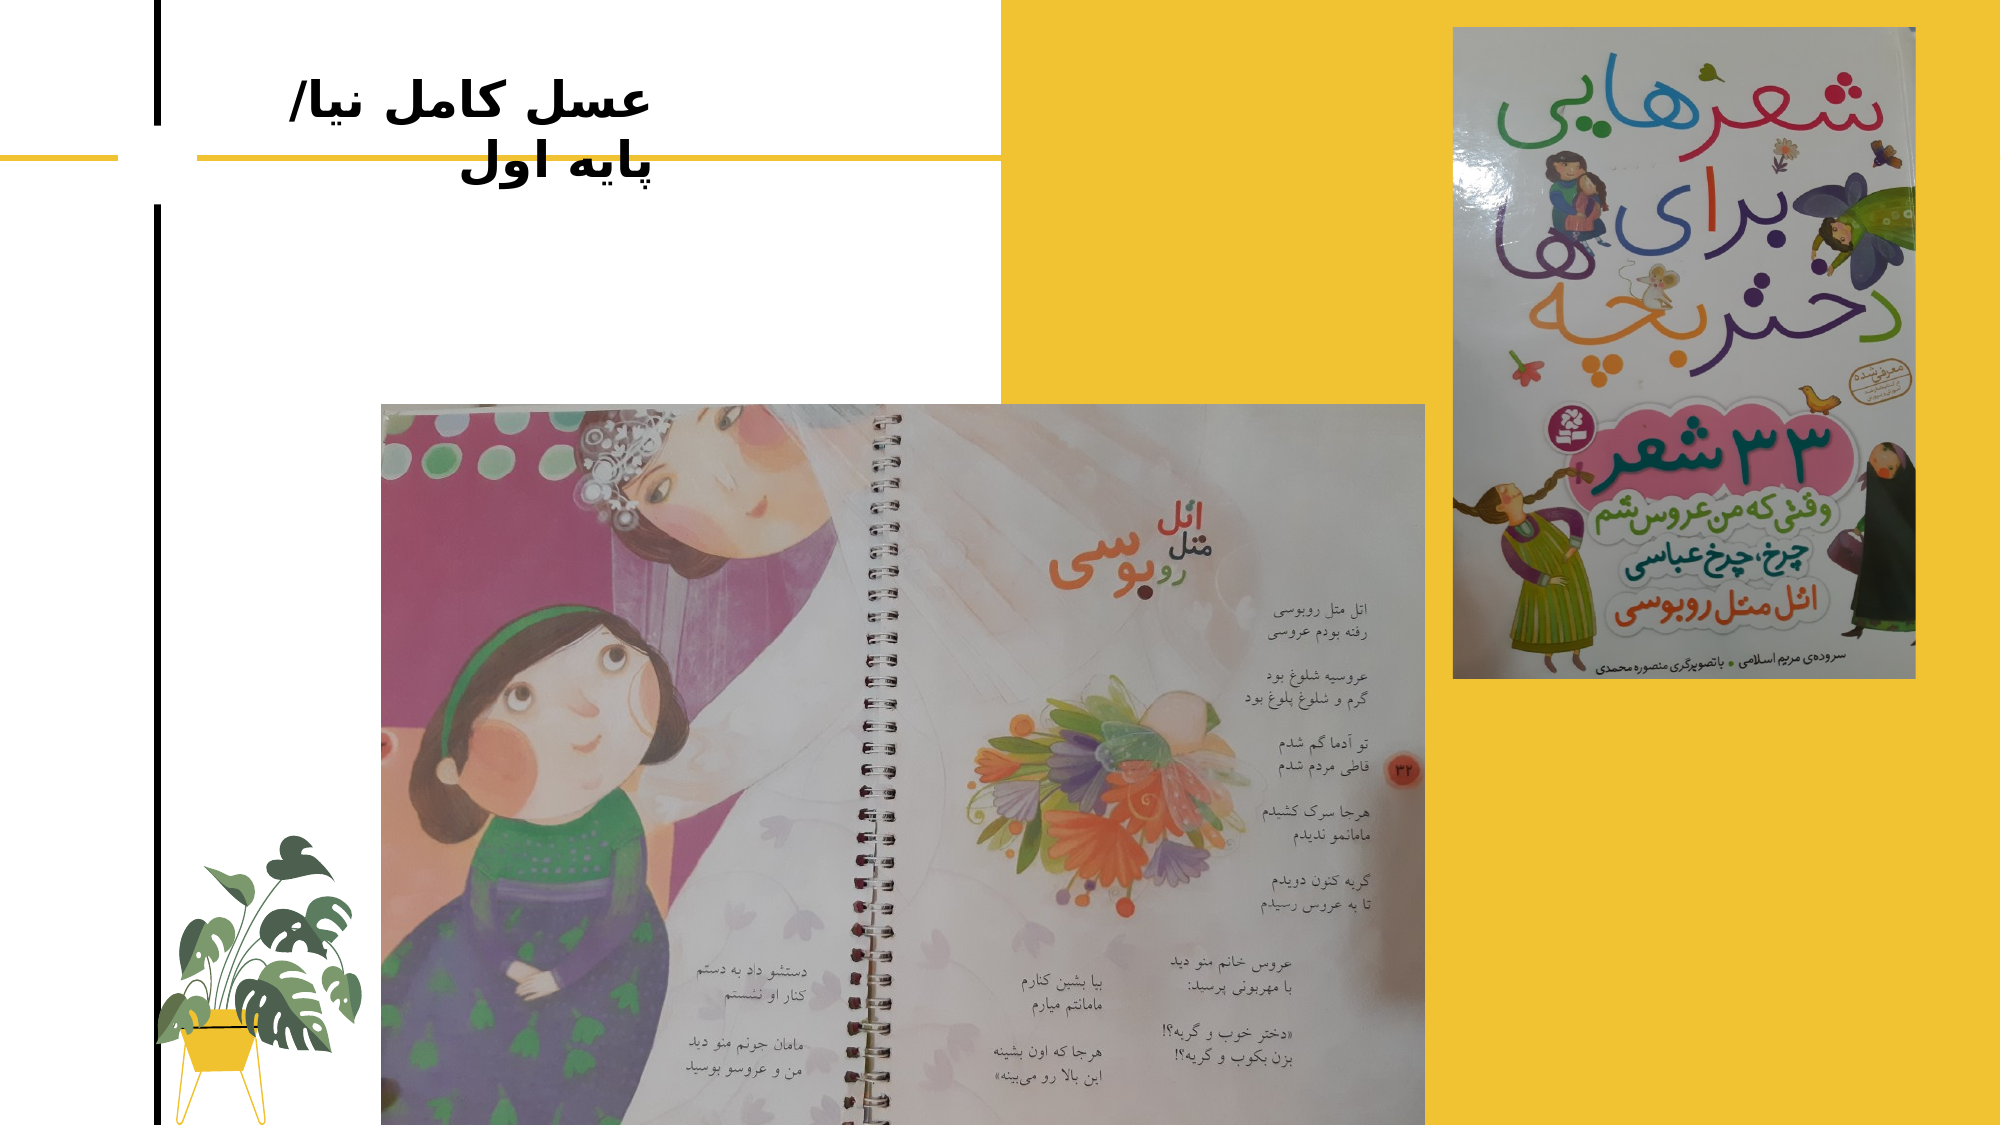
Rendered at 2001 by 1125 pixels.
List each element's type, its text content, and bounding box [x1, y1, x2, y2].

picture [1452, 27, 1916, 679]
text_box عسل کامل نیا/ پایه اول [183, 60, 669, 195]
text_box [155, 835, 362, 1125]
picture [381, 404, 1425, 1125]
